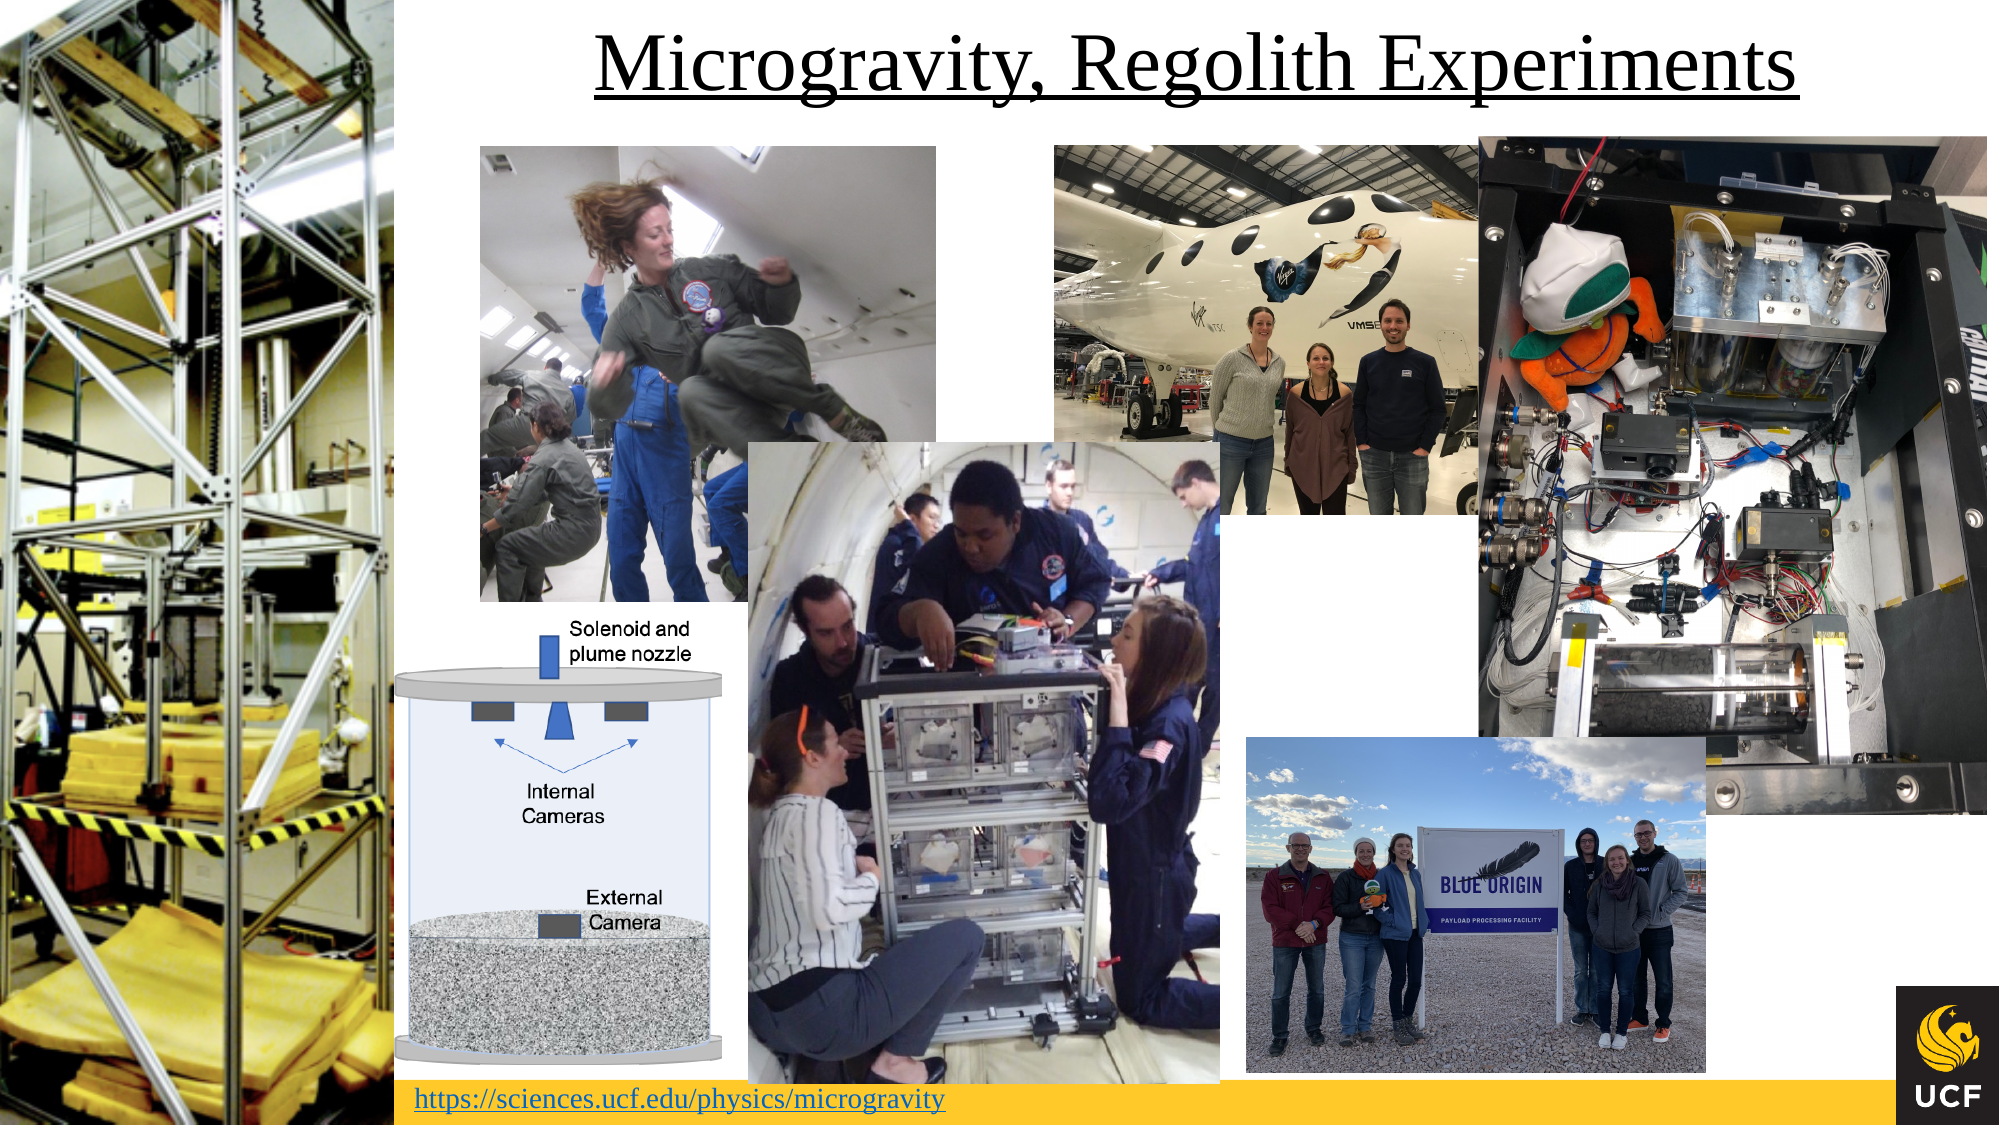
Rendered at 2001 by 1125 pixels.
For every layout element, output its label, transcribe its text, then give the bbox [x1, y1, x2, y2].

picture [0, 0, 722, 1125]
text_box https://sciences.ucf.edu/physics/microgravity [399, 1072, 1400, 1123]
picture [1896, 986, 1999, 1125]
text_box Microgravity, Regolith Experiments [394, 0, 2000, 115]
picture [480, 137, 2000, 1084]
